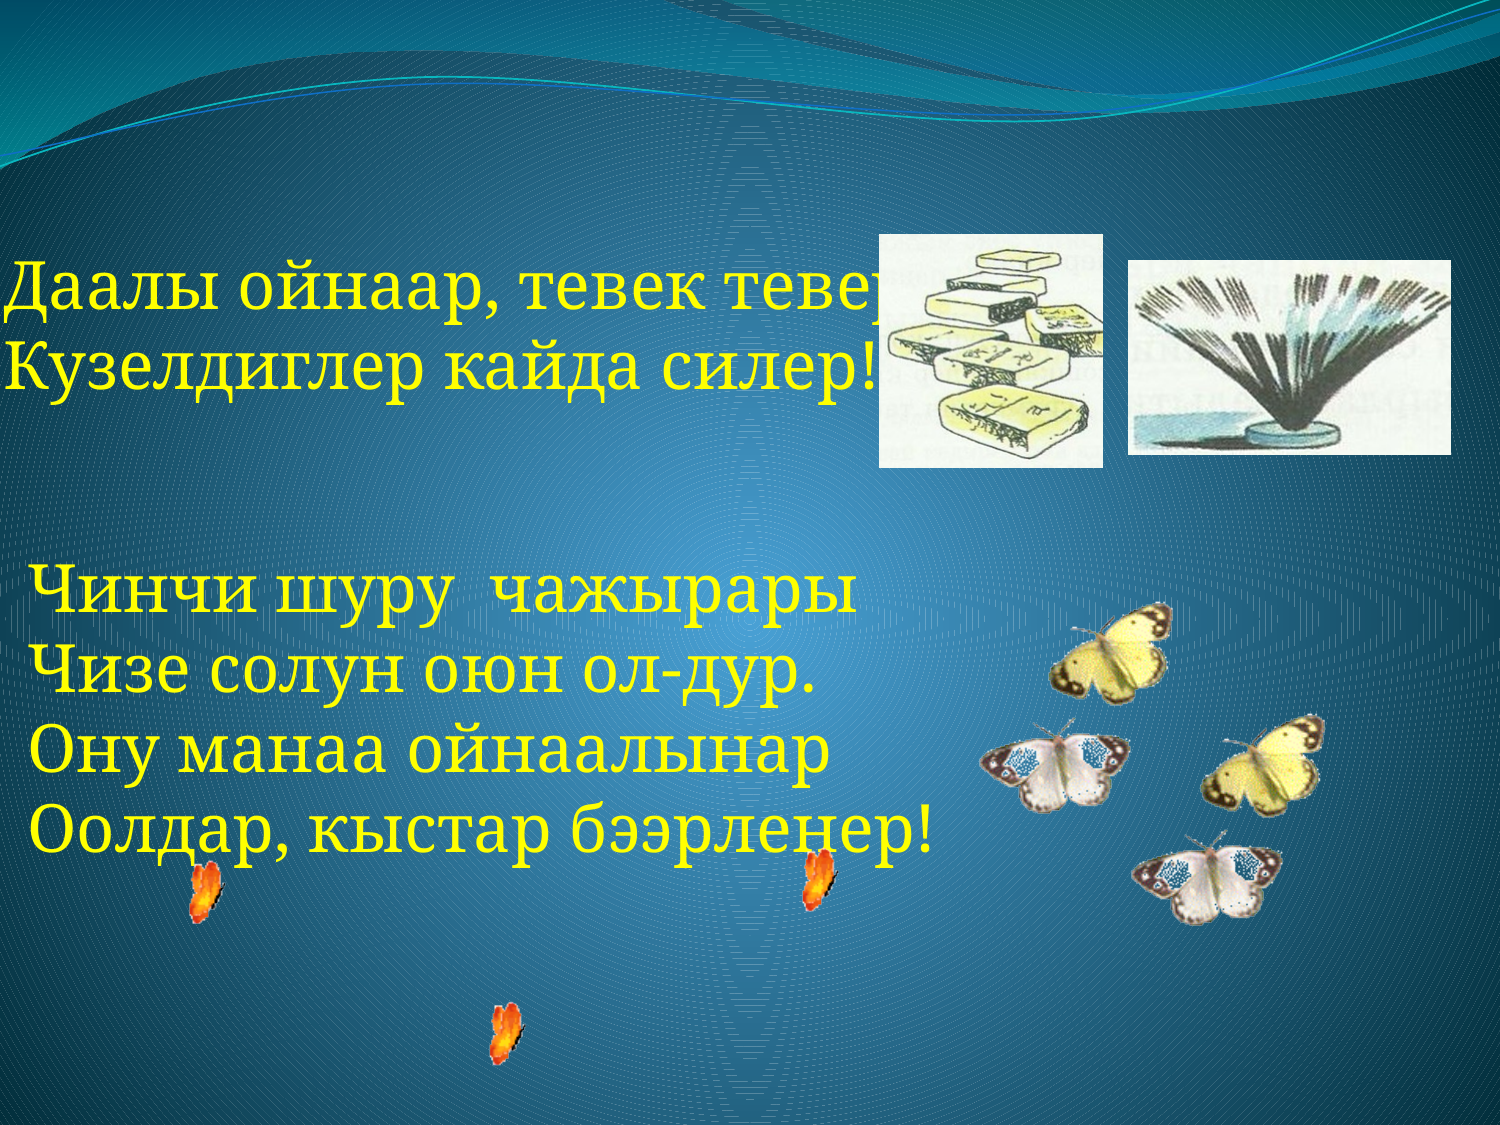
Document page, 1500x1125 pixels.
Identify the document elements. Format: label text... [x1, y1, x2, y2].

text_box Чинчи шуру чажырары Чизе солун оюн ол-дур. Ону манаа ойнаалынар Оолдар, кыстар бээрленер! [12, 538, 953, 874]
picture [879, 234, 1104, 469]
picture [171, 825, 879, 1092]
picture [1127, 260, 1452, 455]
picture [950, 591, 1358, 937]
text_box Даалы ойнаар, тевек тевер Кузелдиглер кайда силер! [0, 235, 879, 411]
